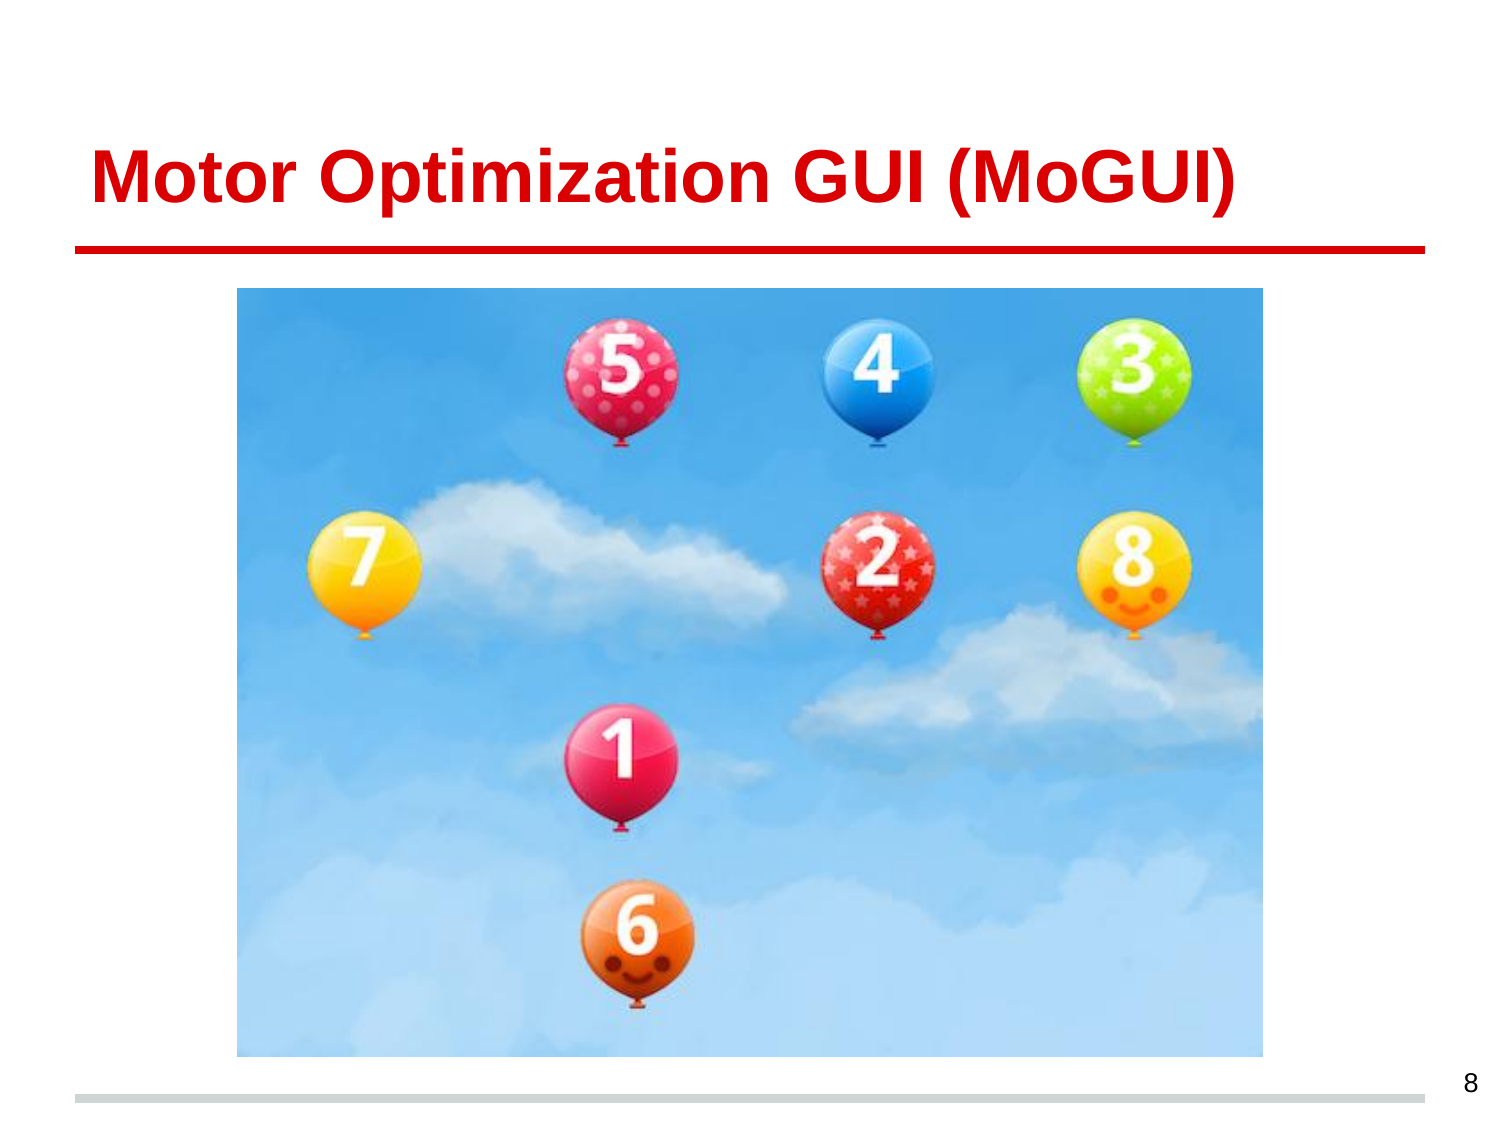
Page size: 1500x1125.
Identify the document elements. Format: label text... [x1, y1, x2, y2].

title Motor Optimization GUI (MoGUI) [75, 45, 1425, 233]
picture [237, 287, 1263, 1057]
slide_number ‹#› [1403, 1038, 1494, 1125]
